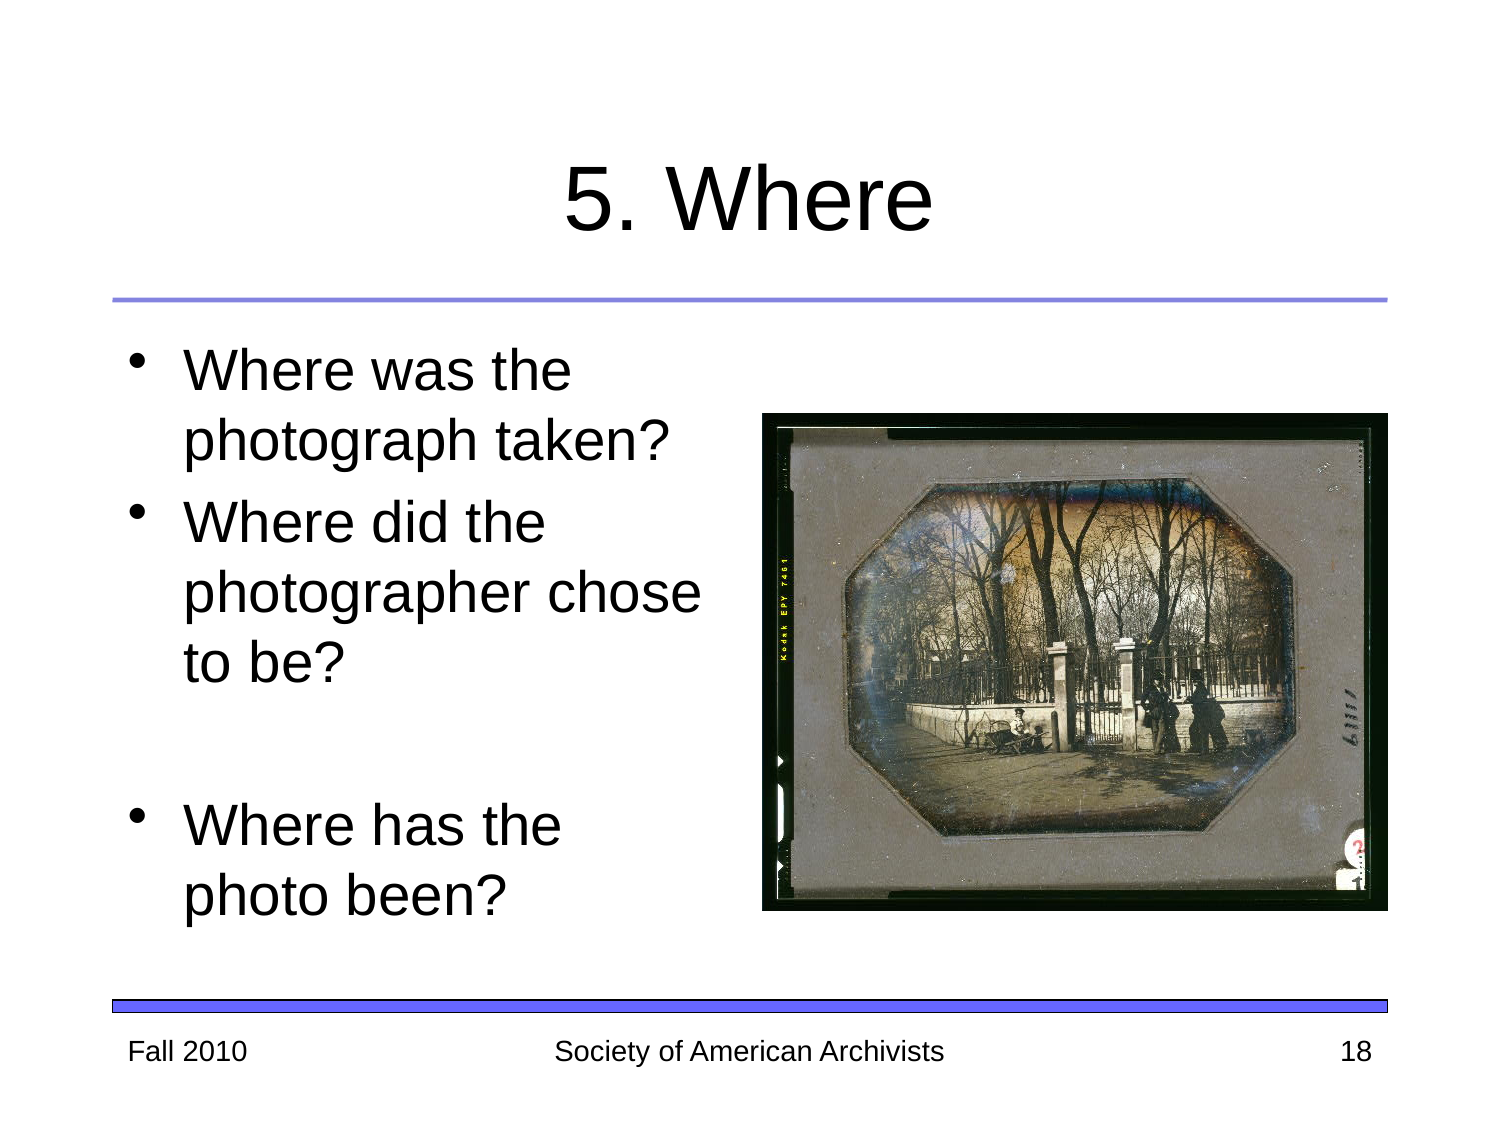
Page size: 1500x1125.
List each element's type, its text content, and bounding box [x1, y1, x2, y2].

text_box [762, 413, 1388, 912]
footer Society of American Archivists [512, 1024, 988, 1101]
title 5. Where [112, 99, 1388, 288]
slide_number Fall 2010 [112, 1024, 426, 1101]
list Where was the photograph taken? Where did the photographer chose to be? Where has the photo been? [112, 324, 738, 1001]
slide_number 18 [1074, 1024, 1388, 1101]
